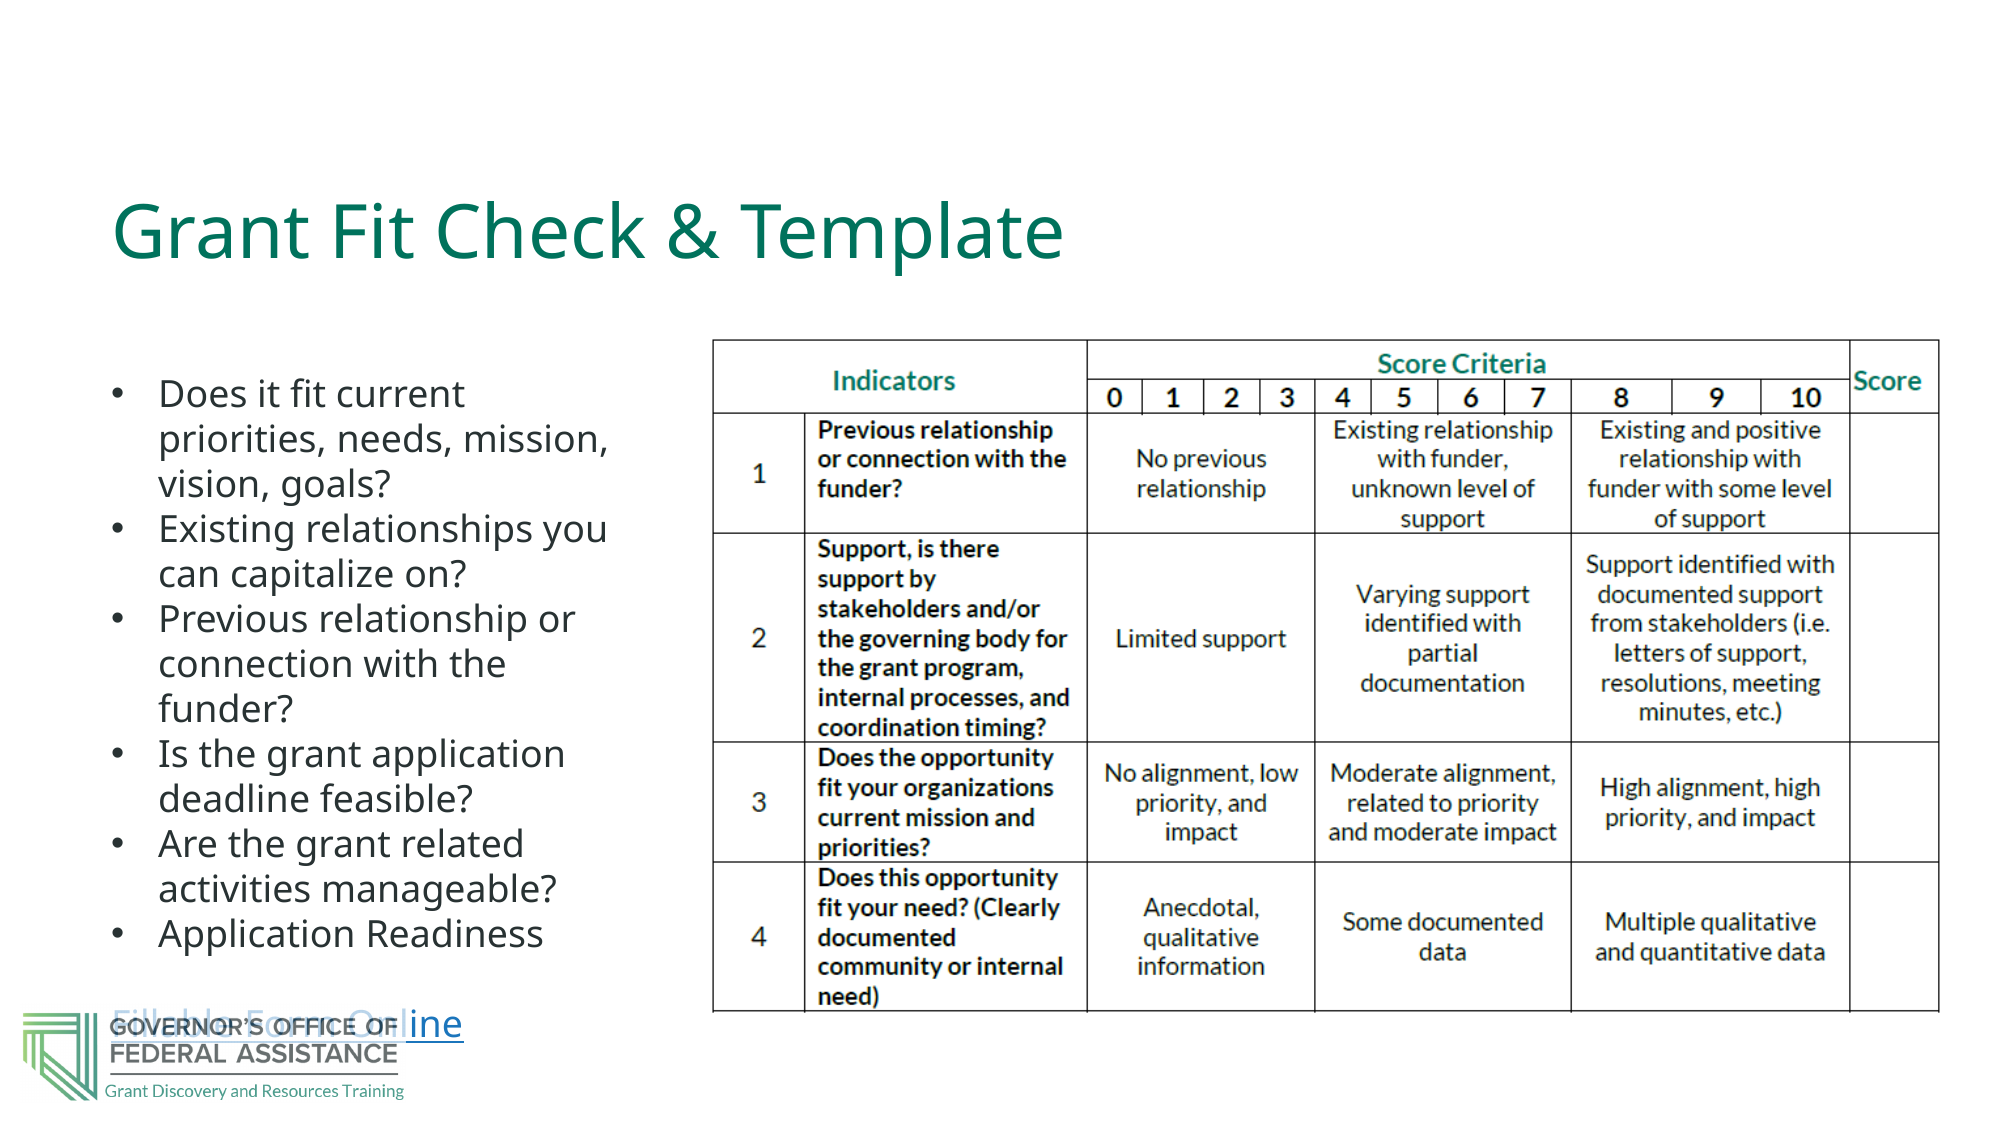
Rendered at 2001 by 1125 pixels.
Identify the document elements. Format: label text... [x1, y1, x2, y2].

picture [693, 320, 1954, 1022]
title Grant Fit Check & Template [96, 176, 1476, 283]
picture [20, 1003, 406, 1103]
text_box Does it fit current priorities, needs, mission, vision, goals?​ Existing relationships you can capitalize on?​ Previous relationship or connection with the funder?​ Is the grant application deadline feasible?​ Are the grant related activities manageable?​ Application Readiness​ Fillable Form Online [96, 362, 647, 1059]
